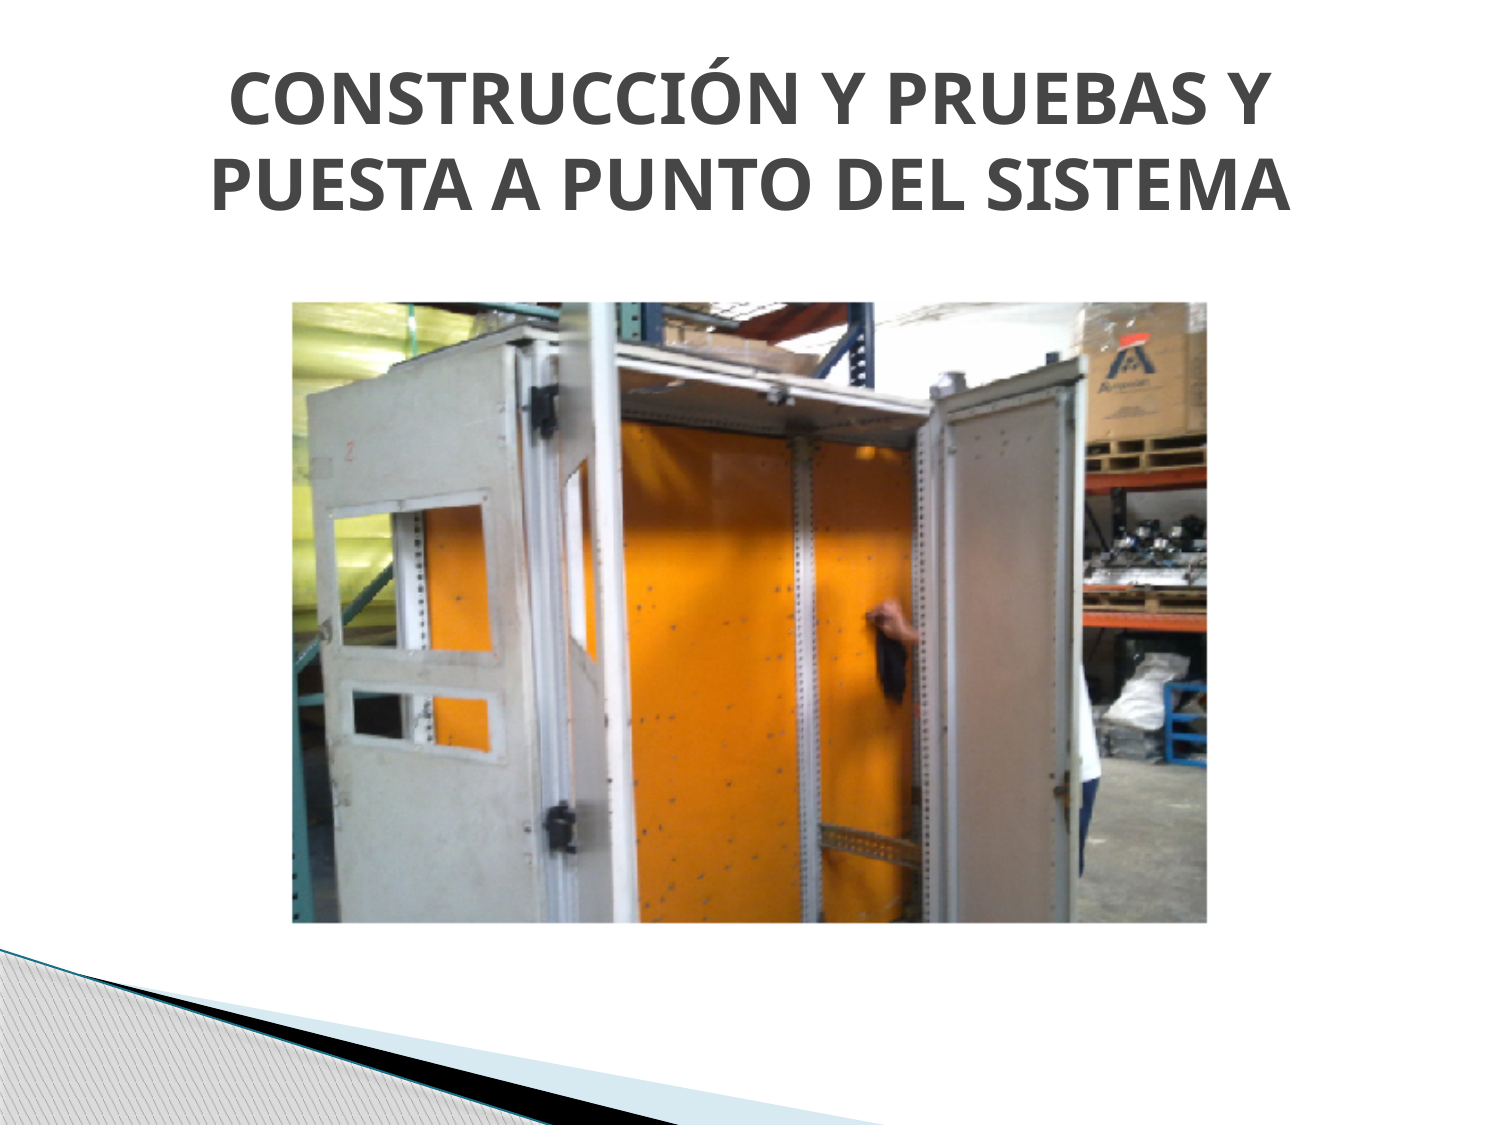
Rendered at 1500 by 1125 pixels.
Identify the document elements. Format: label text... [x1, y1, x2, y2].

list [288, 299, 1211, 930]
title CONSTRUCCIÓN Y PRUEBAS Y PUESTA A PUNTO DEL SISTEMA [75, 45, 1425, 233]
